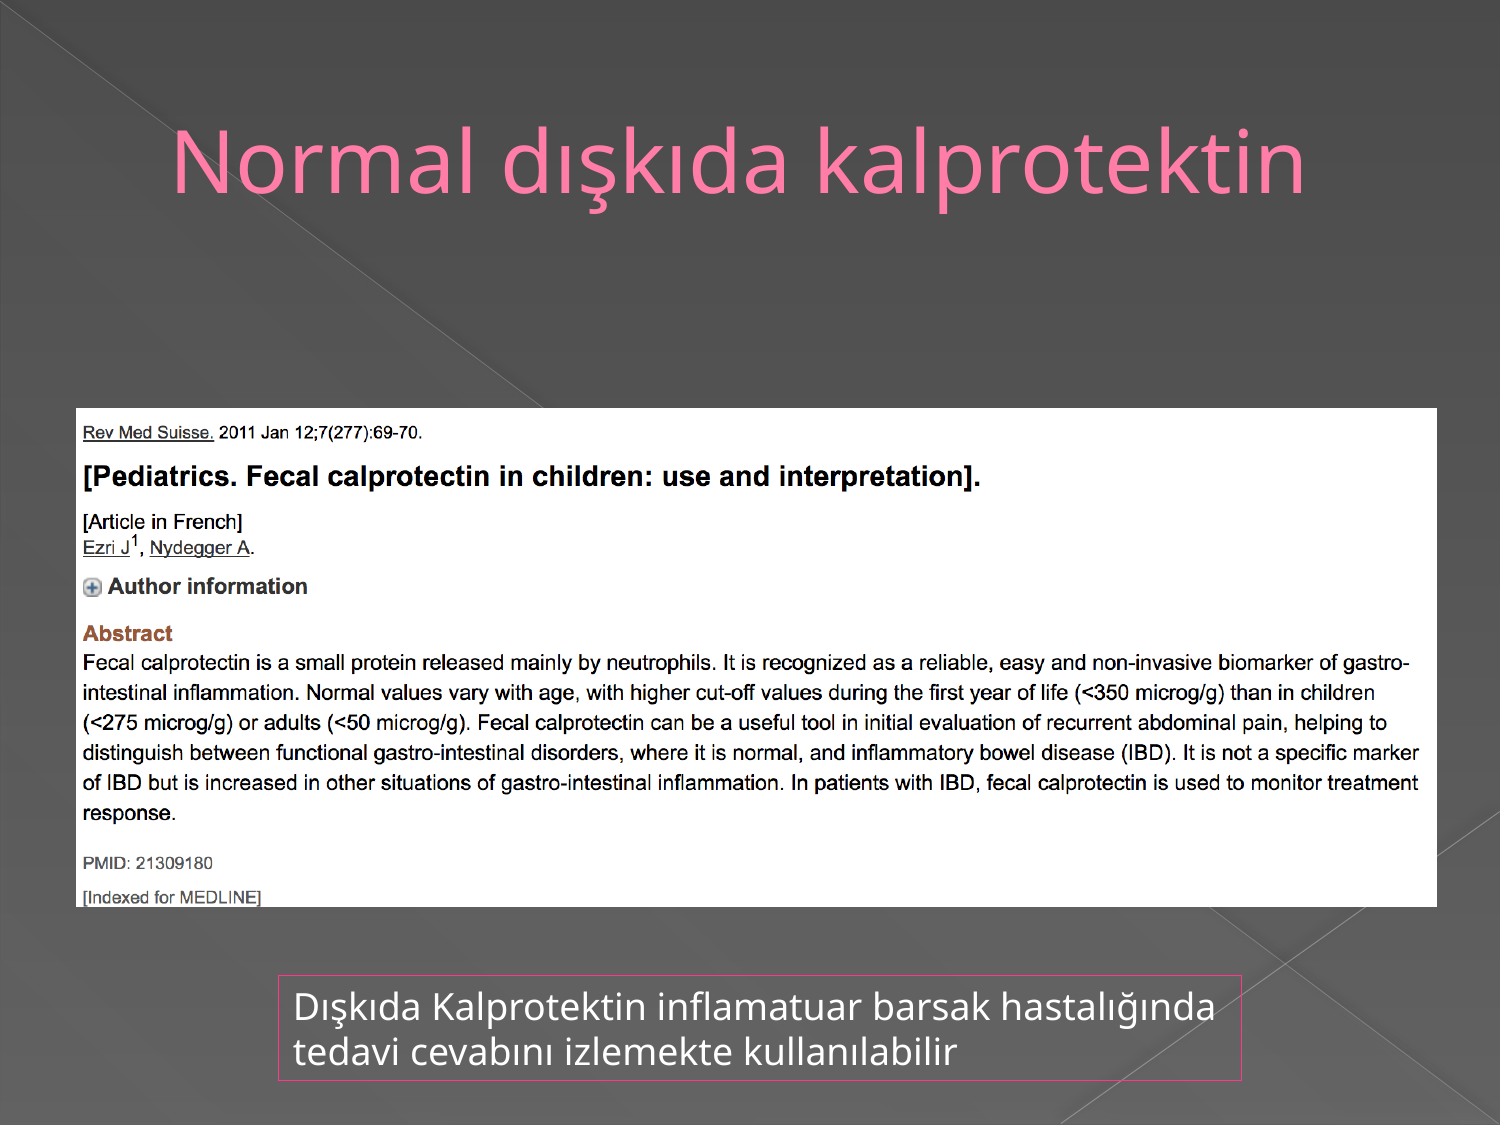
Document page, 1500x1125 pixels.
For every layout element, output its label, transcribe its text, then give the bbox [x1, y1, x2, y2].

picture [76, 408, 1437, 907]
text_box Dışkıda Kalprotektin inflamatuar barsak hastalığında tedavi cevabını izlemekte kullanılabilir [278, 975, 1242, 1081]
title Normal dışkıda kalprotektin [75, 43, 1425, 274]
